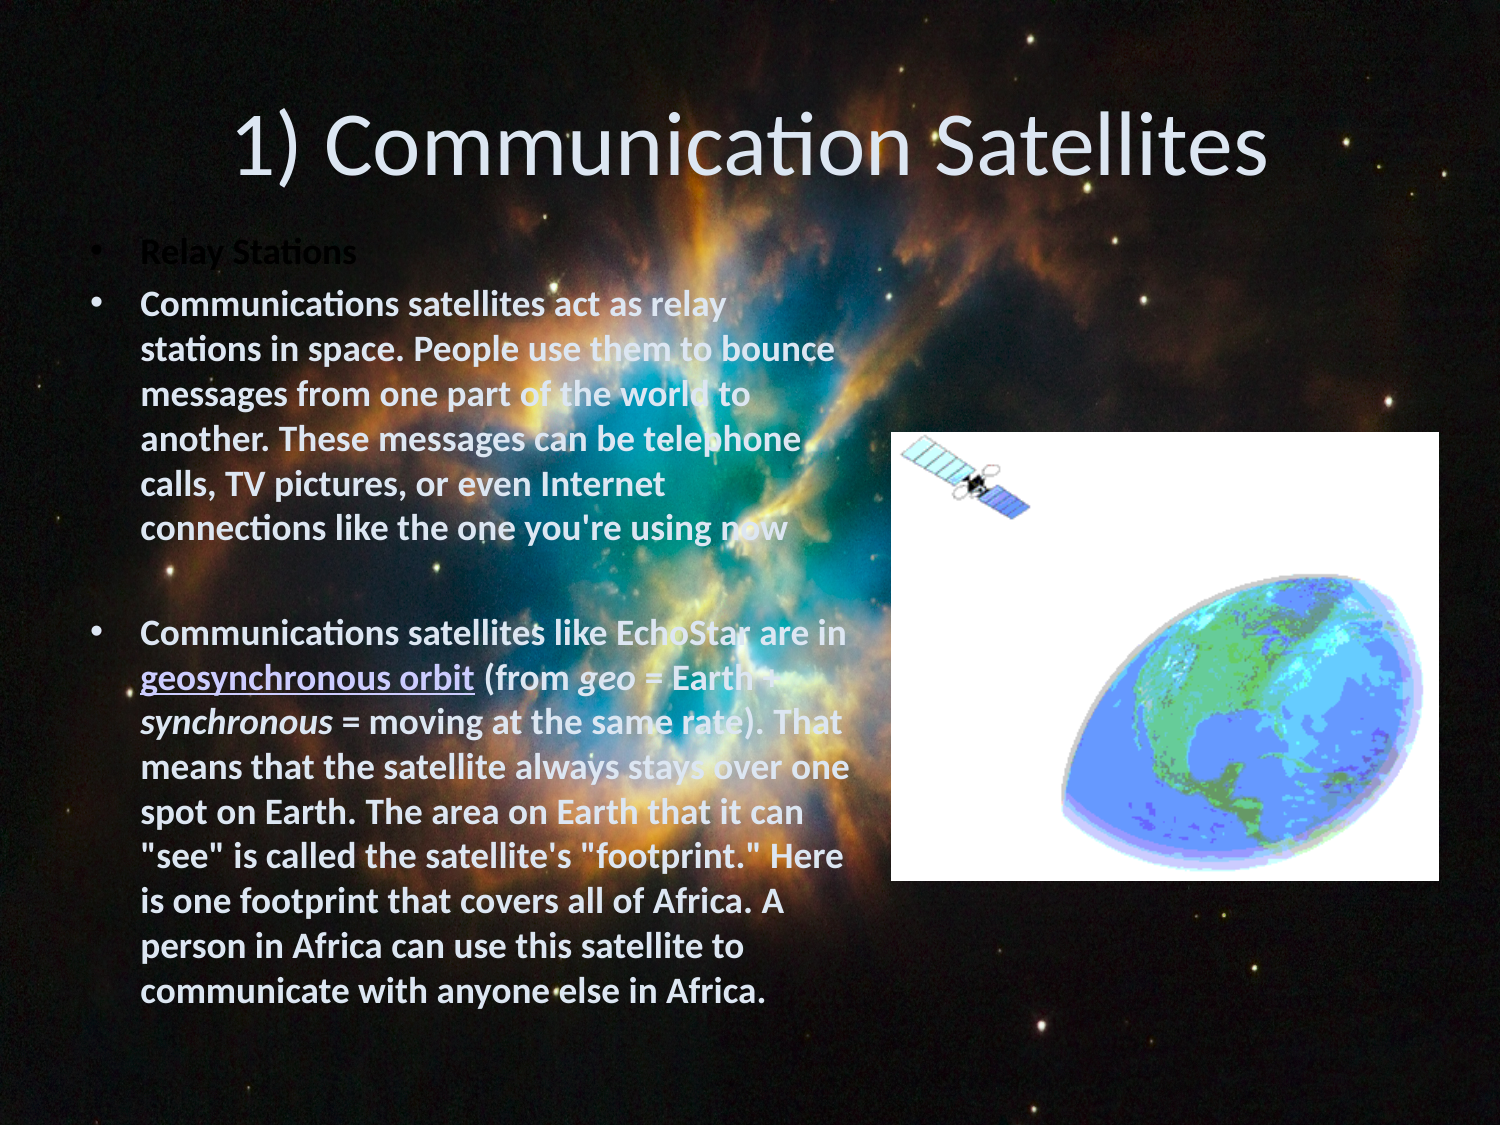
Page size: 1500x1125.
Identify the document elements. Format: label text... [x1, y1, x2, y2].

picture [0, 0, 1500, 1125]
title 1) Communication Satellites [75, 45, 1425, 233]
list Relay Stations Communications satellites act as relay stations in space. People use them to bounce messages from one part of the world to another. These messages can be telephone calls, TV pictures, or even Internet connections like the one you're using now Communications satellites like EchoStar are in geosynchronous orbit (from geo = Earth + synchronous = moving at the same rate). That means that the satellite always stays over one spot on Earth. The area on Earth that it can "see" is called the satellite's "footprint." Here is one footprint that covers all of Africa. A person in Africa can use this satellite to communicate with anyone else in Africa. [75, 219, 869, 1047]
